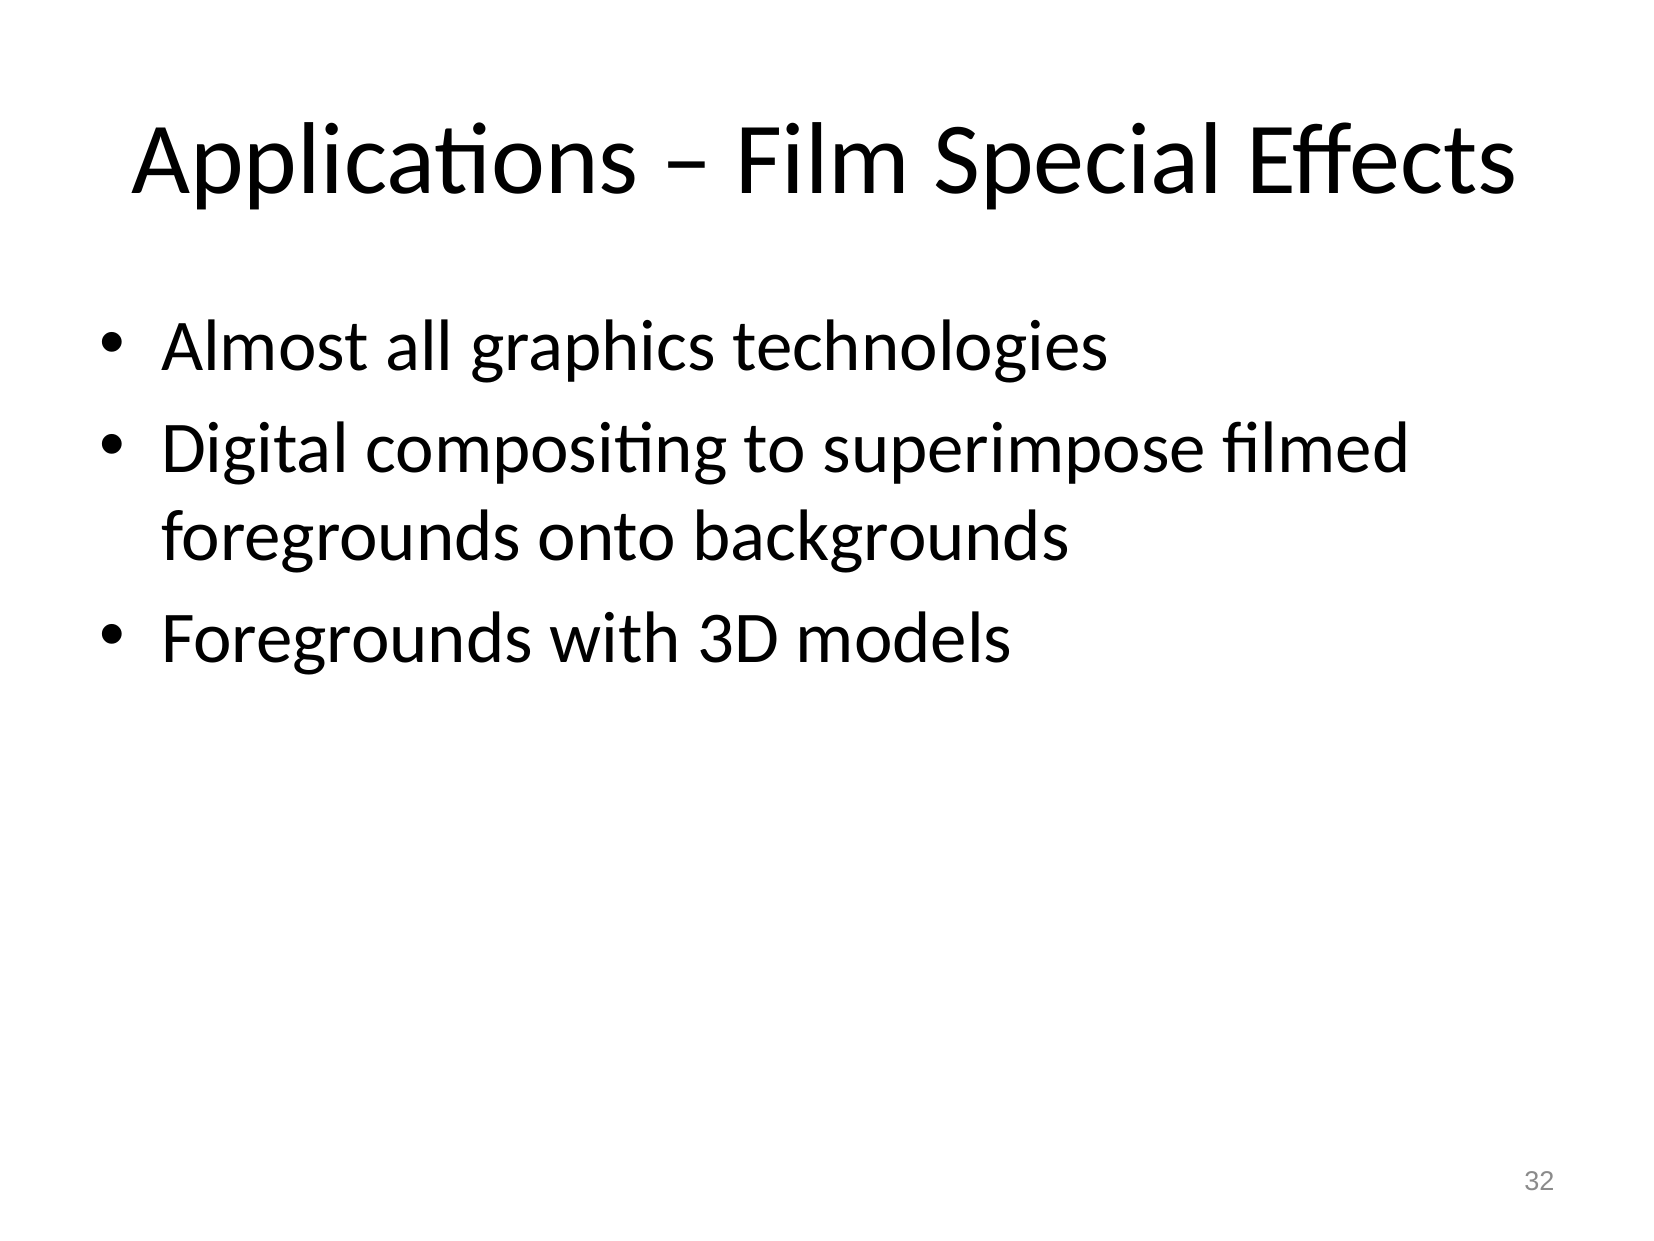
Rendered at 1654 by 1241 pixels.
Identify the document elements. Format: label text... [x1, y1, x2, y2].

title Applications – Film Special Effects [37, 49, 1613, 257]
slide_number 32 [1185, 1149, 1571, 1216]
list Almost all graphics technologies Digital compositing to superimpose filmed foregrounds onto backgrounds Foregrounds with 3D models [82, 289, 1571, 1109]
